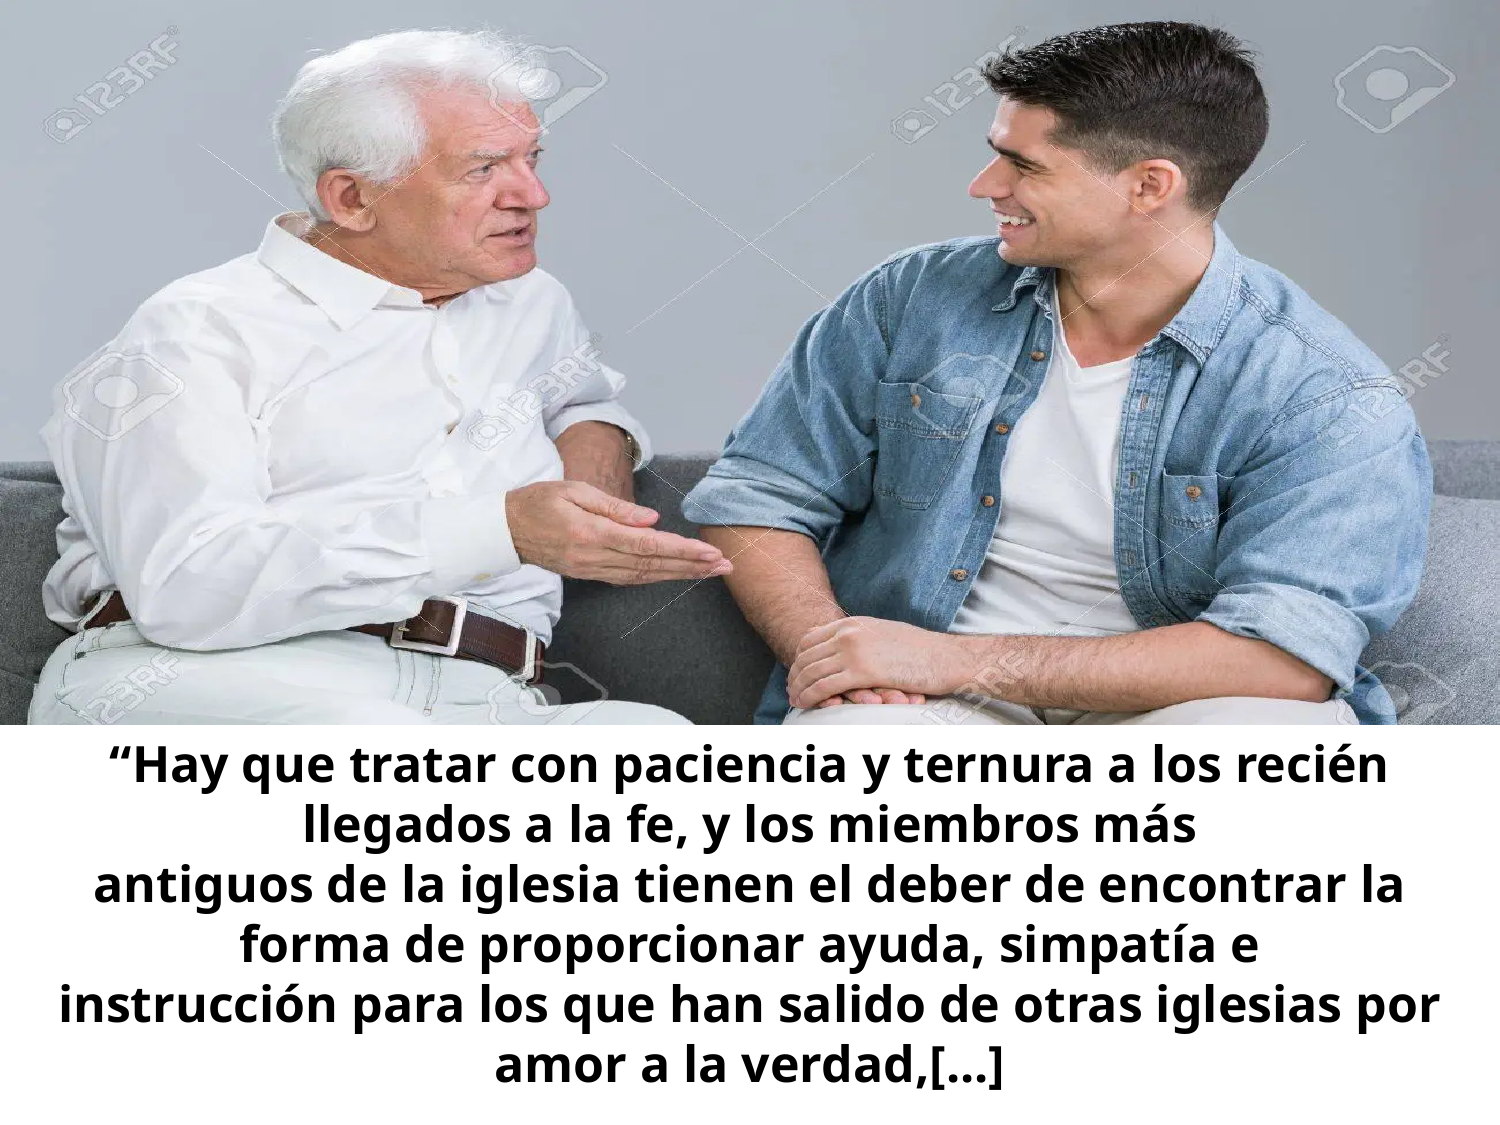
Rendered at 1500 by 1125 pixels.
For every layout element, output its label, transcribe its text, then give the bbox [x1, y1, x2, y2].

picture [0, 0, 1500, 725]
text_box “Hay que tratar con paciencia y ternura a los recién llegados a la fe, y los miembros más antiguos de la iglesia tienen el deber de encontrar la forma de proporcionar ayuda, simpatía e instrucción para los que han salido de otras iglesias por amor a la verdad,[...] [0, 725, 1500, 1100]
